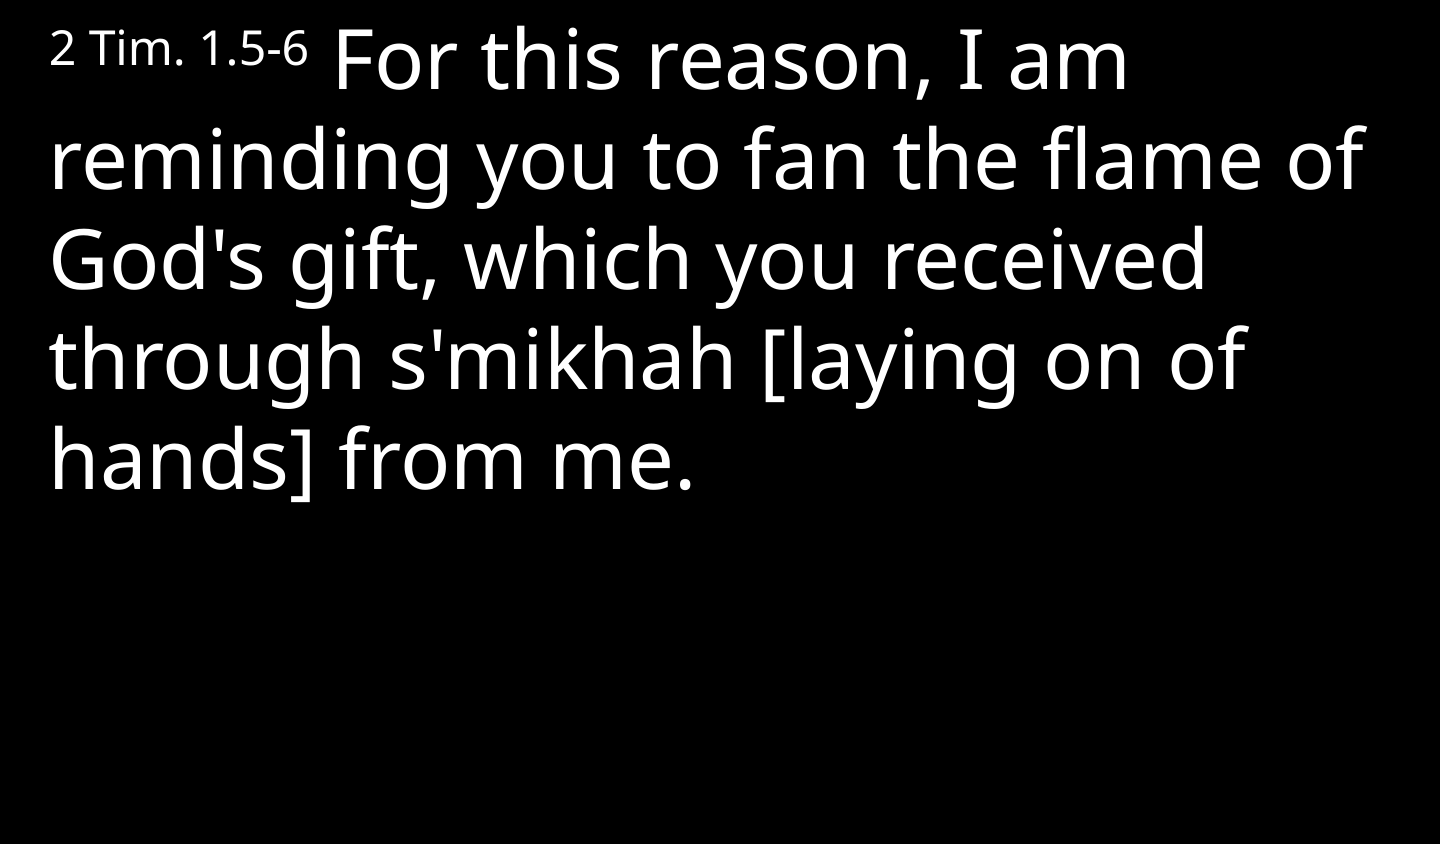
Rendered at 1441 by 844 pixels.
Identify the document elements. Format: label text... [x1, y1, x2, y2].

subtitle 2 Tim. 1.5-6 For this reason, I am reminding you to fan the flame of God's gift, which you received through s'mikhah [laying on of hands] from me. [36, 0, 1393, 844]
